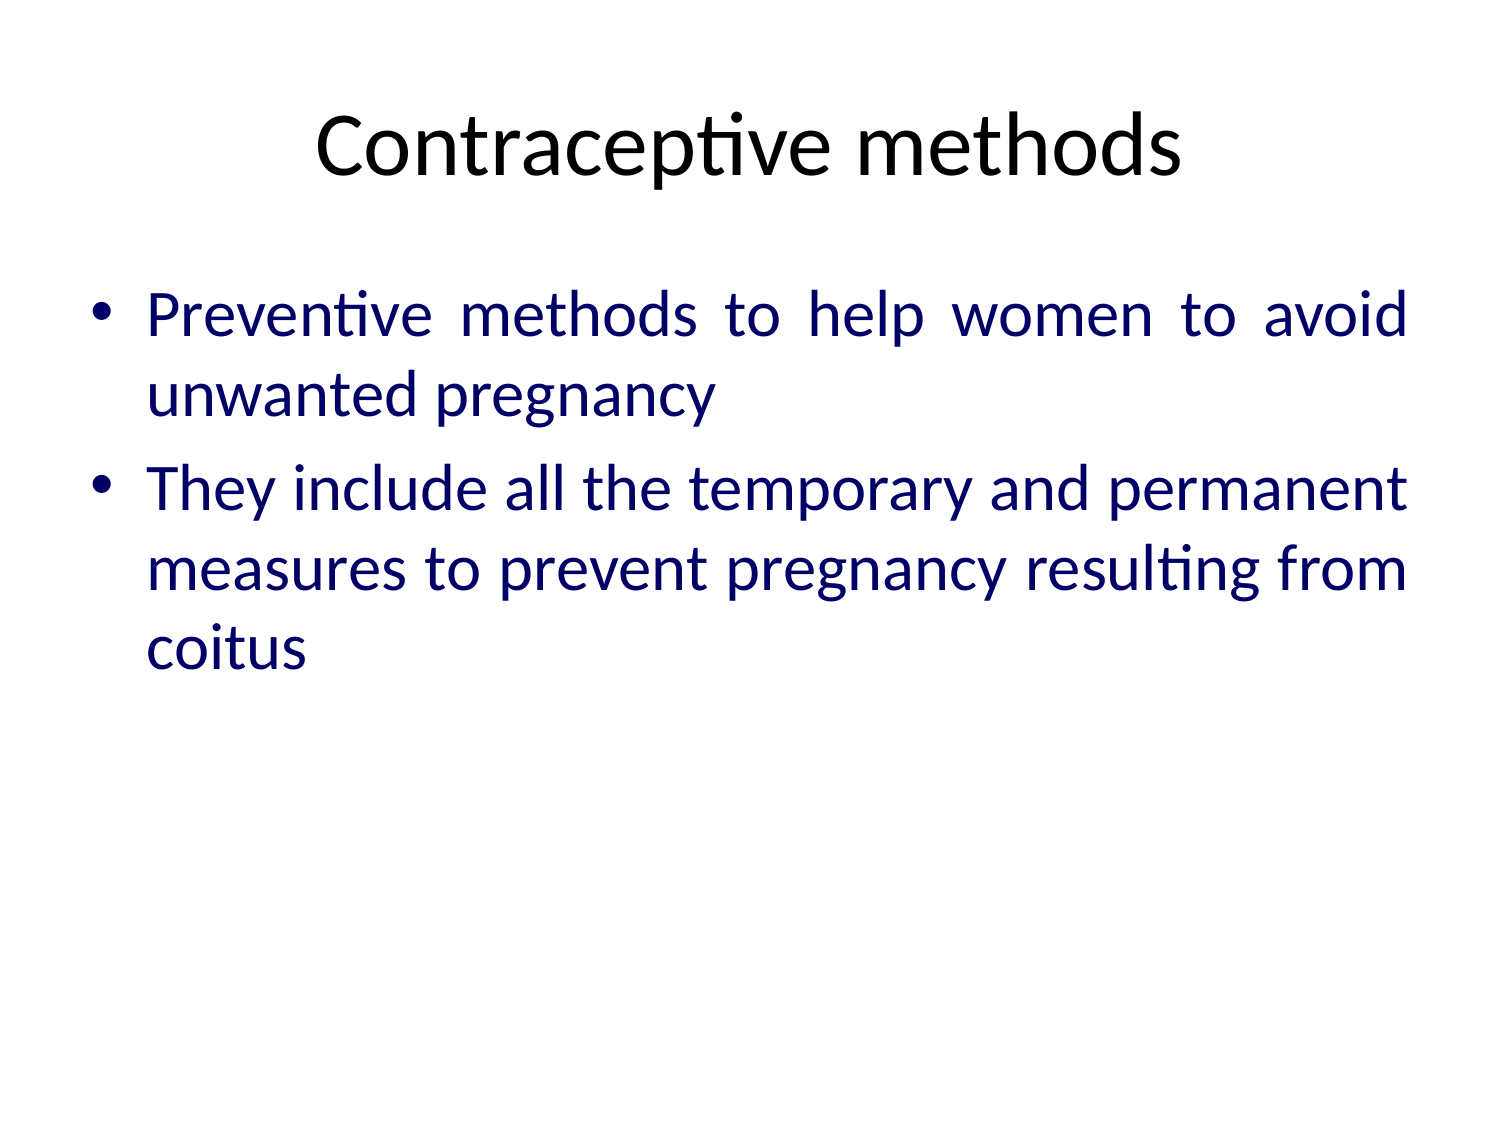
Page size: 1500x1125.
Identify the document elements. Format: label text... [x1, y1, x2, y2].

title Contraceptive methods [75, 45, 1425, 233]
list Preventive methods to help women to avoid unwanted pregnancy They include all the temporary and permanent measures to prevent pregnancy resulting from coitus [75, 262, 1425, 1005]
